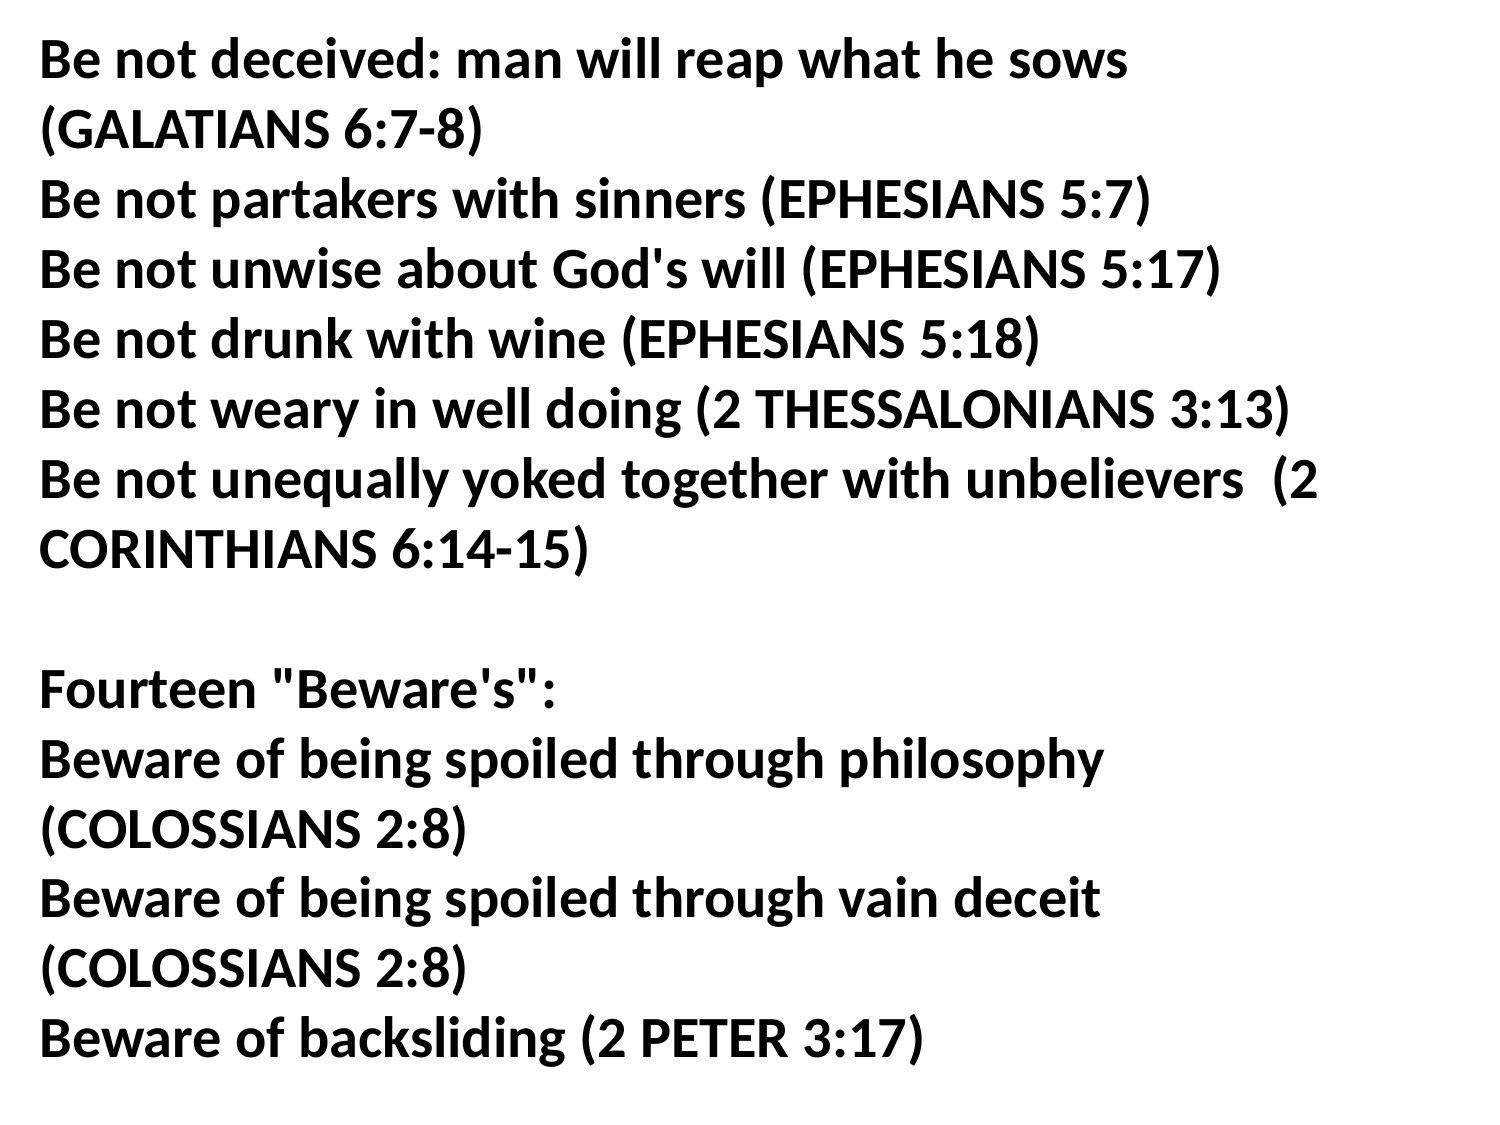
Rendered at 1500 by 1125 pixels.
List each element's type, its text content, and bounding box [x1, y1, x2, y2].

text_box Be not deceived: man will reap what he sows (GALATIANS 6:7-8) Be not partakers with sinners (EPHESIANS 5:7) Be not unwise about God's will (EPHESIANS 5:17) Be not drunk with wine (EPHESIANS 5:18) Be not weary in well doing (2 THESSALONIANS 3:13) Be not unequally yoked together with unbelievers (2 CORINTHIANS 6:14-15) Fourteen "Beware's": Beware of being spoiled through philosophy (COLOSSIANS 2:8) Beware of being spoiled through vain deceit (COLOSSIANS 2:8) Beware of backsliding (2 PETER 3:17) [24, 12, 1438, 1122]
